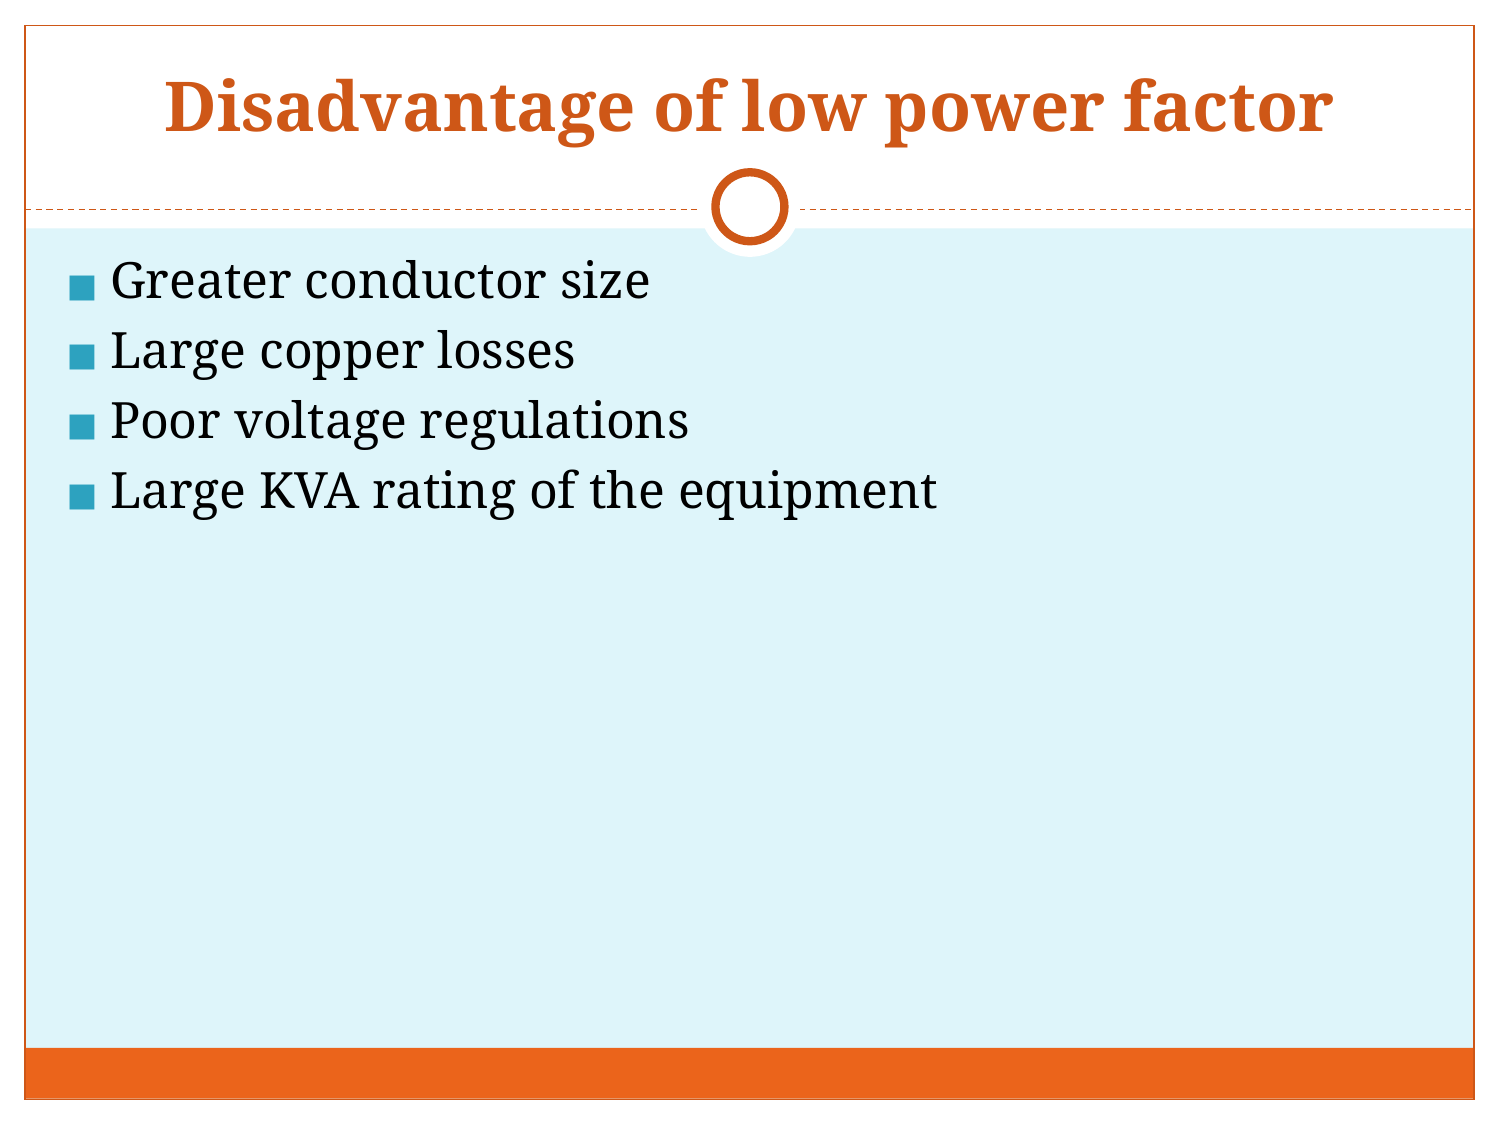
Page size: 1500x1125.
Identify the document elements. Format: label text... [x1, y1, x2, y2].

list Greater conductor size Large copper losses Poor voltage regulations Large KVA rating of the equipment [50, 240, 1445, 991]
title Disadvantage of low power factor [50, 27, 1450, 153]
